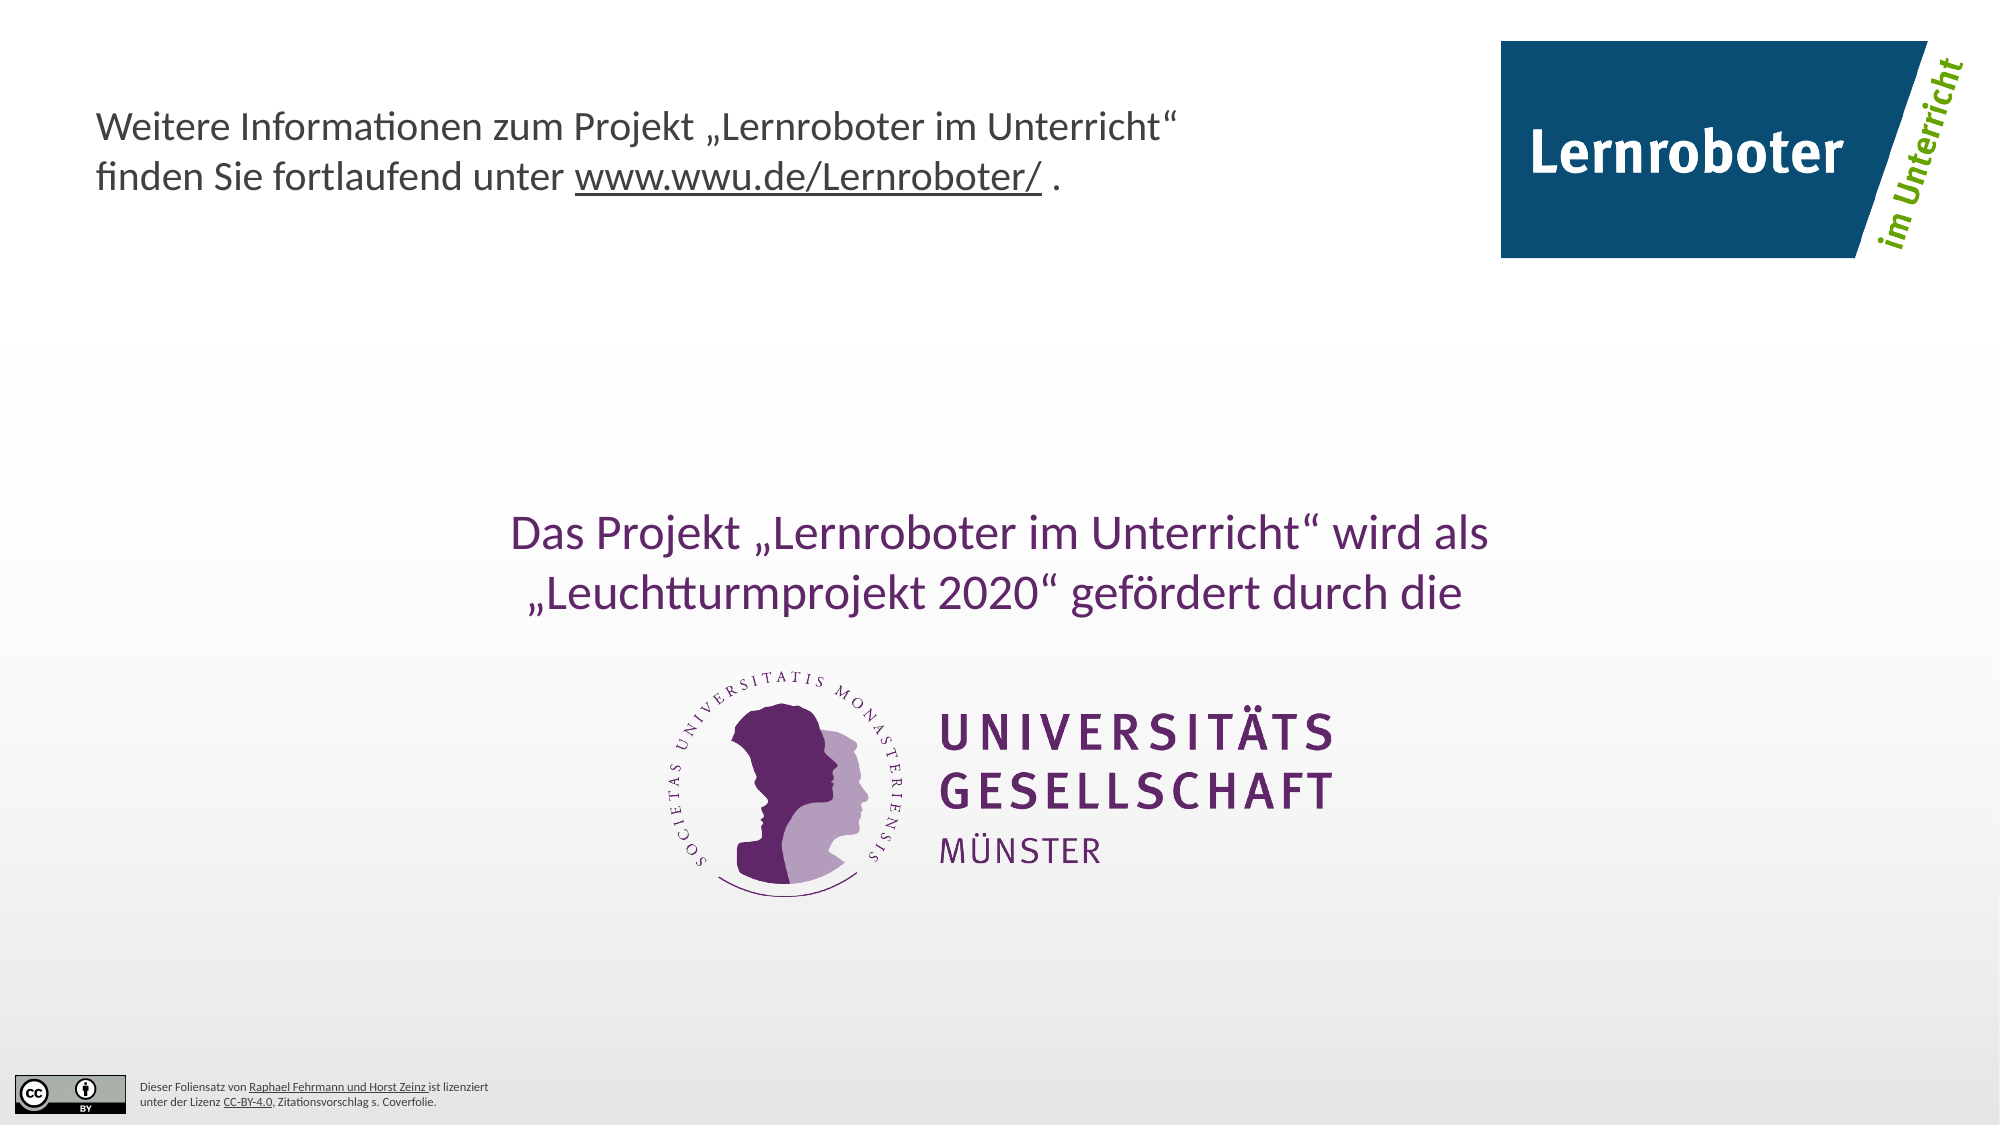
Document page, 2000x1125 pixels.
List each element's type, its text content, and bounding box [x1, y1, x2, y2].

picture [1500, 39, 1973, 259]
picture [15, 1075, 126, 1114]
text_box Weitere Informationen zum Projekt „Lernroboter im Unterricht“ finden Sie fortlaufend unter www.wwu.de/Lernroboter/ . [81, 91, 1495, 206]
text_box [484, 491, 1515, 897]
